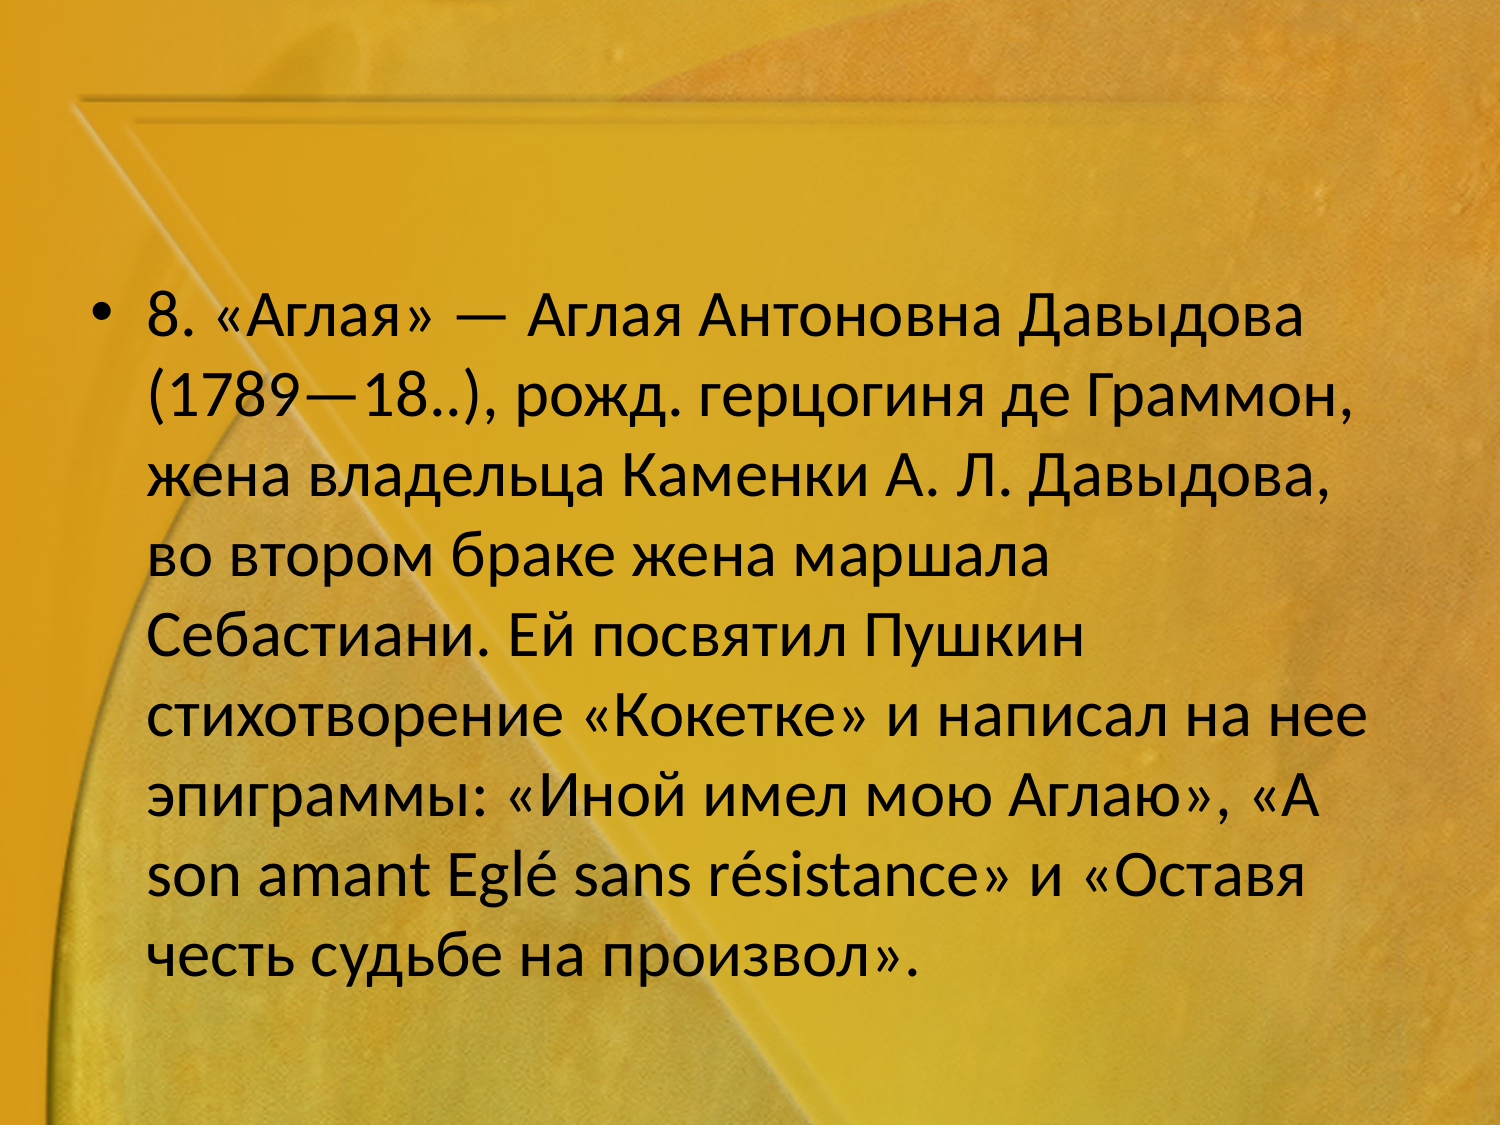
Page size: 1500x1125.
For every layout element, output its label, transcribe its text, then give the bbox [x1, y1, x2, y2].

picture [0, 0, 1500, 1125]
list 8. «Аглая» — Аглая Антоновна Давыдова (1789—18..), рожд. герцогиня де Граммон, жена владельца Каменки А. Л. Давыдова, во втором браке жена маршала Себастиани. Ей посвятил Пушкин стихотворение «Кокетке» и написал на нее эпиграммы: «Иной имел мою Аглаю», «A son amant Eglé sans résistance» и «Оставя честь судьбе на произвол». [75, 262, 1425, 1005]
